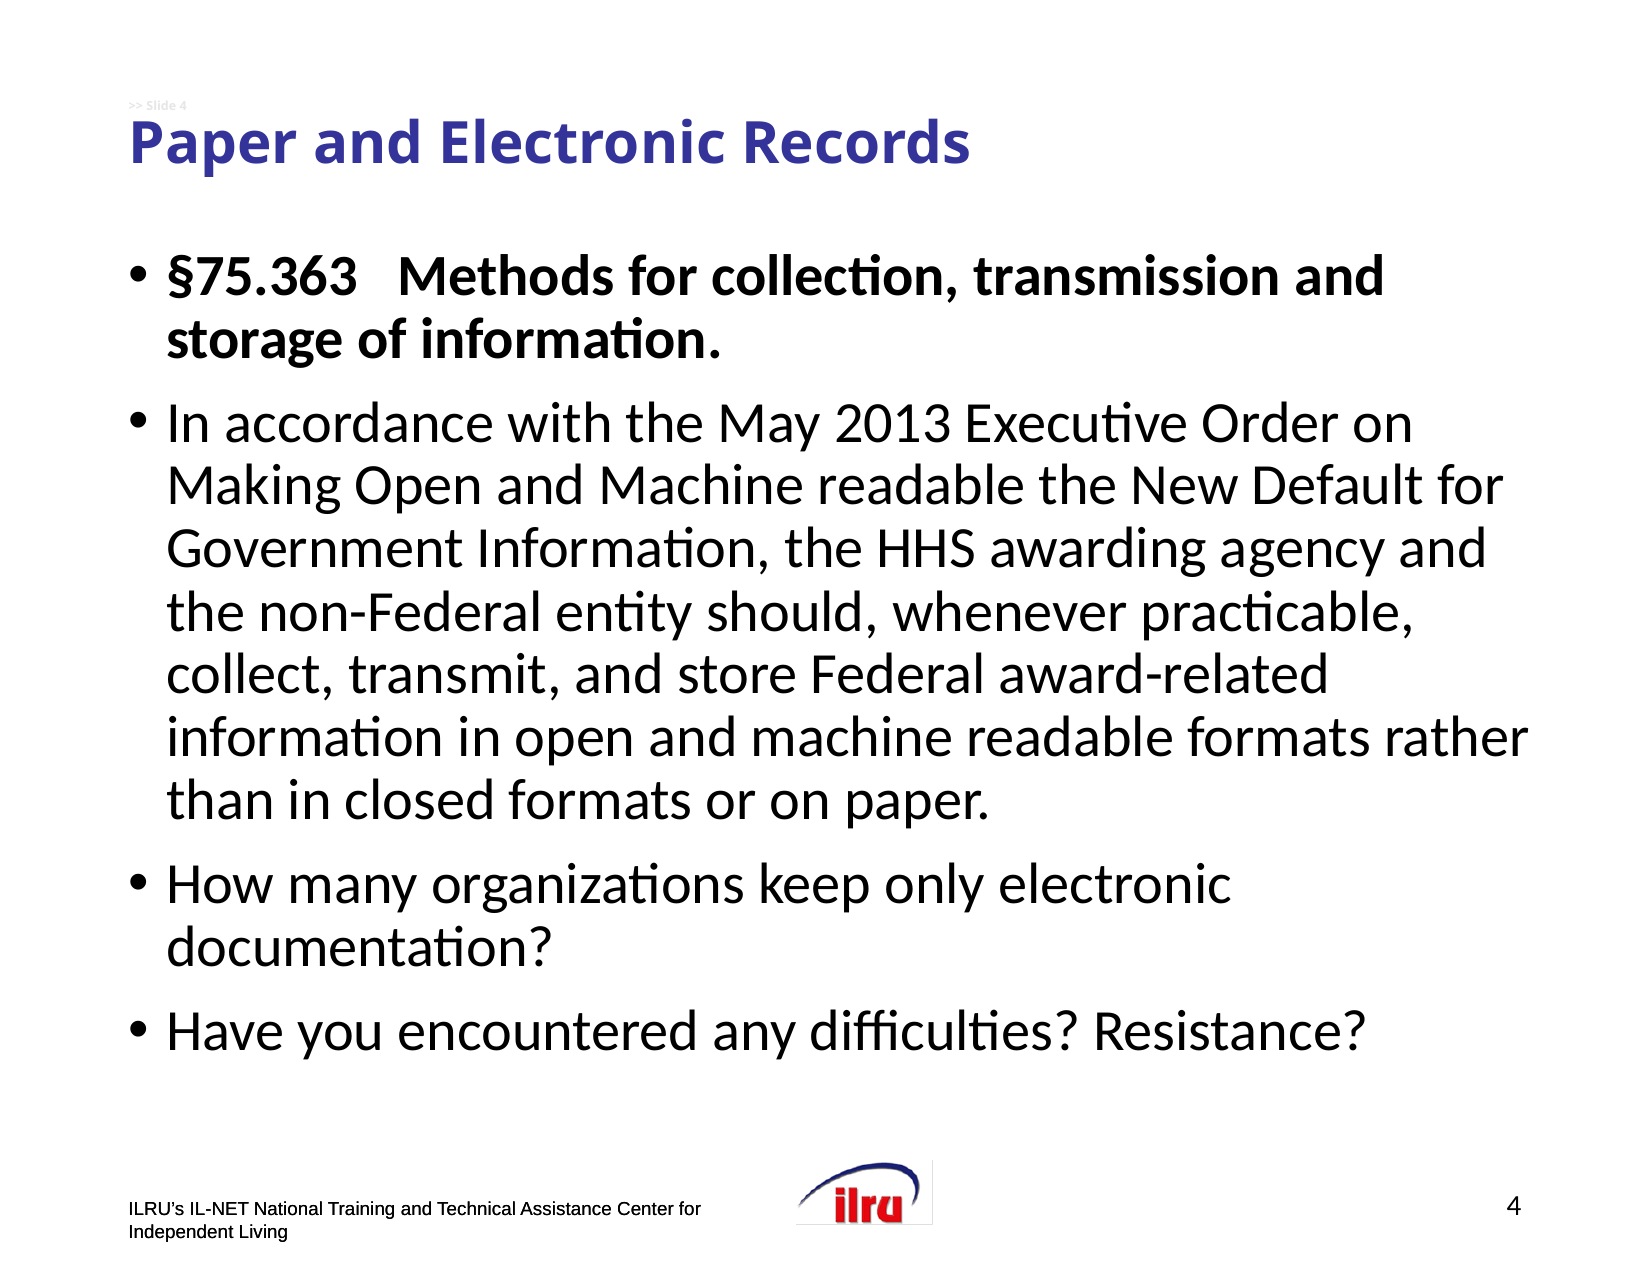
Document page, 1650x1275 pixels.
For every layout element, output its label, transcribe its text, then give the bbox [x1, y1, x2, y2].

list §75.363 Methods for collection, transmission and storage of information. In accordance with the May 2013 Executive Order on Making Open and Machine readable the New Default for Government Information, the HHS awarding agency and the non-Federal entity should, whenever practicable, collect, transmit, and store Federal award-related information in open and machine readable formats rather than in closed formats or on paper. How many organizations keep only electronic documentation? Have you encountered any difficulties? Resistance? [113, 237, 1550, 1125]
picture [795, 1159, 933, 1225]
title >> Slide 4 Paper and Electronic Records [113, 62, 1588, 213]
slide_number 4 [1165, 1169, 1537, 1238]
